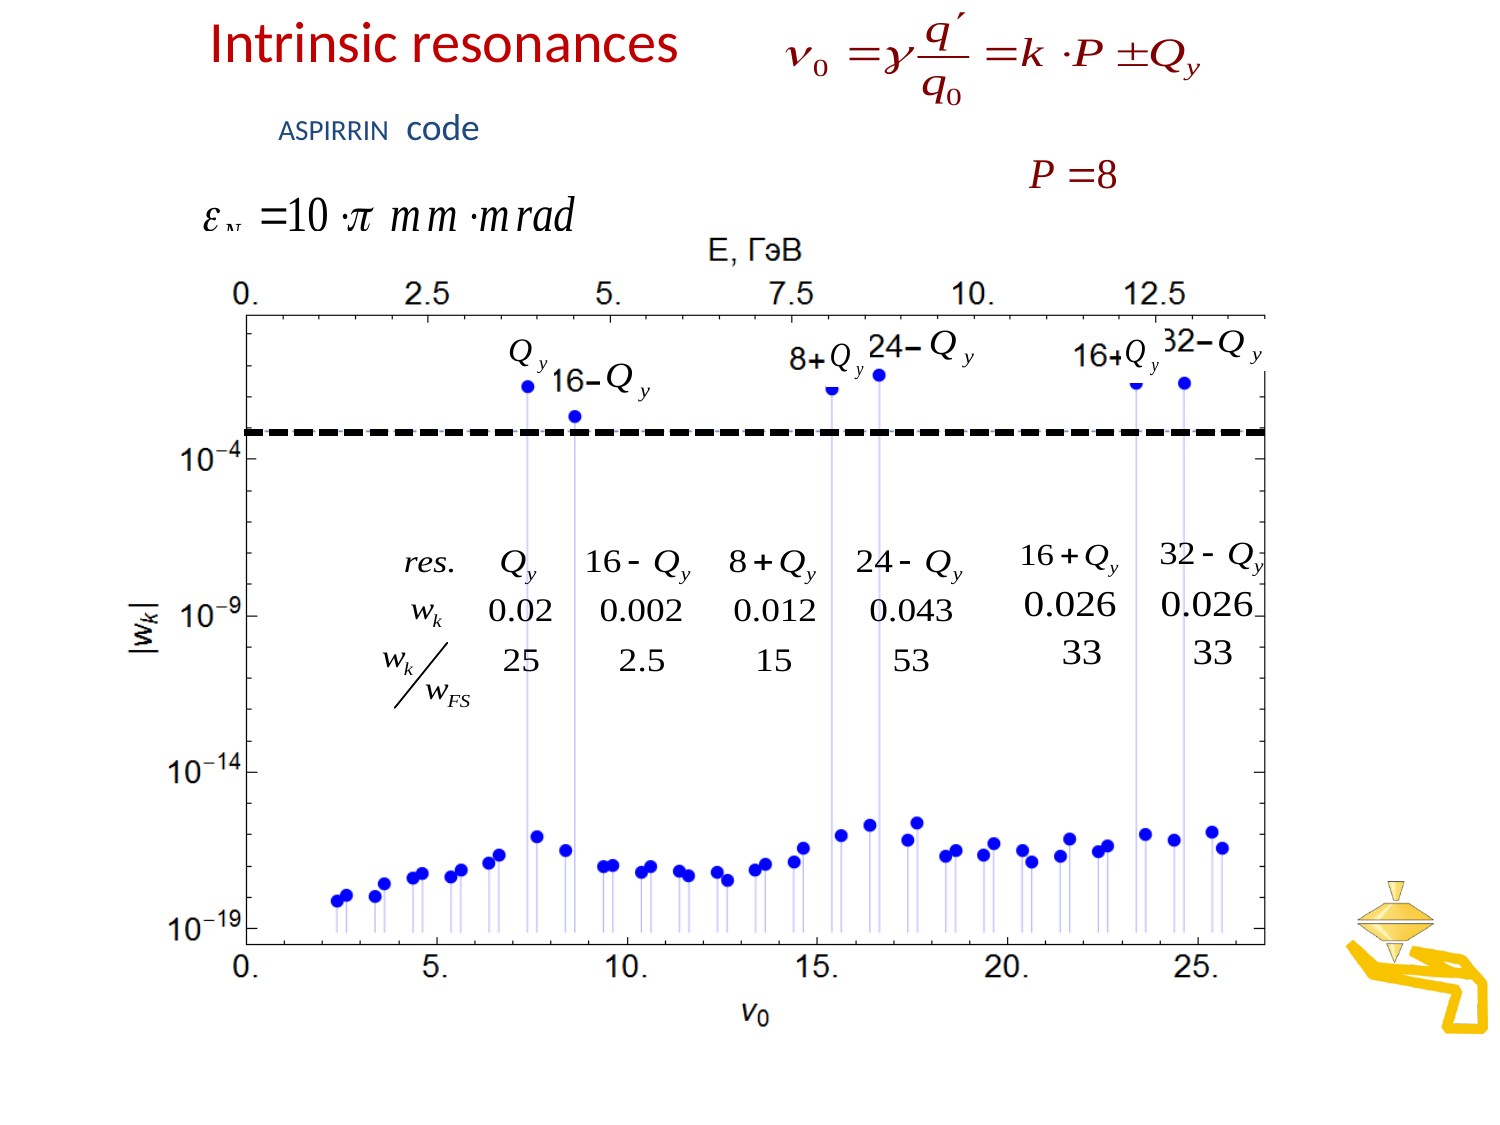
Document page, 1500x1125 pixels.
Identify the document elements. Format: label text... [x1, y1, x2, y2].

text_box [74, 6, 1212, 113]
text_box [1120, 328, 1165, 383]
picture [1344, 881, 1488, 1034]
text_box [1212, 319, 1270, 372]
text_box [503, 327, 555, 381]
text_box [923, 319, 983, 376]
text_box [825, 332, 870, 387]
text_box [600, 352, 659, 409]
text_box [195, 180, 588, 230]
text_box ASPIRRIN code [206, 121, 553, 151]
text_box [320, 526, 1302, 811]
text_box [1021, 149, 1124, 200]
picture [122, 231, 1270, 1030]
